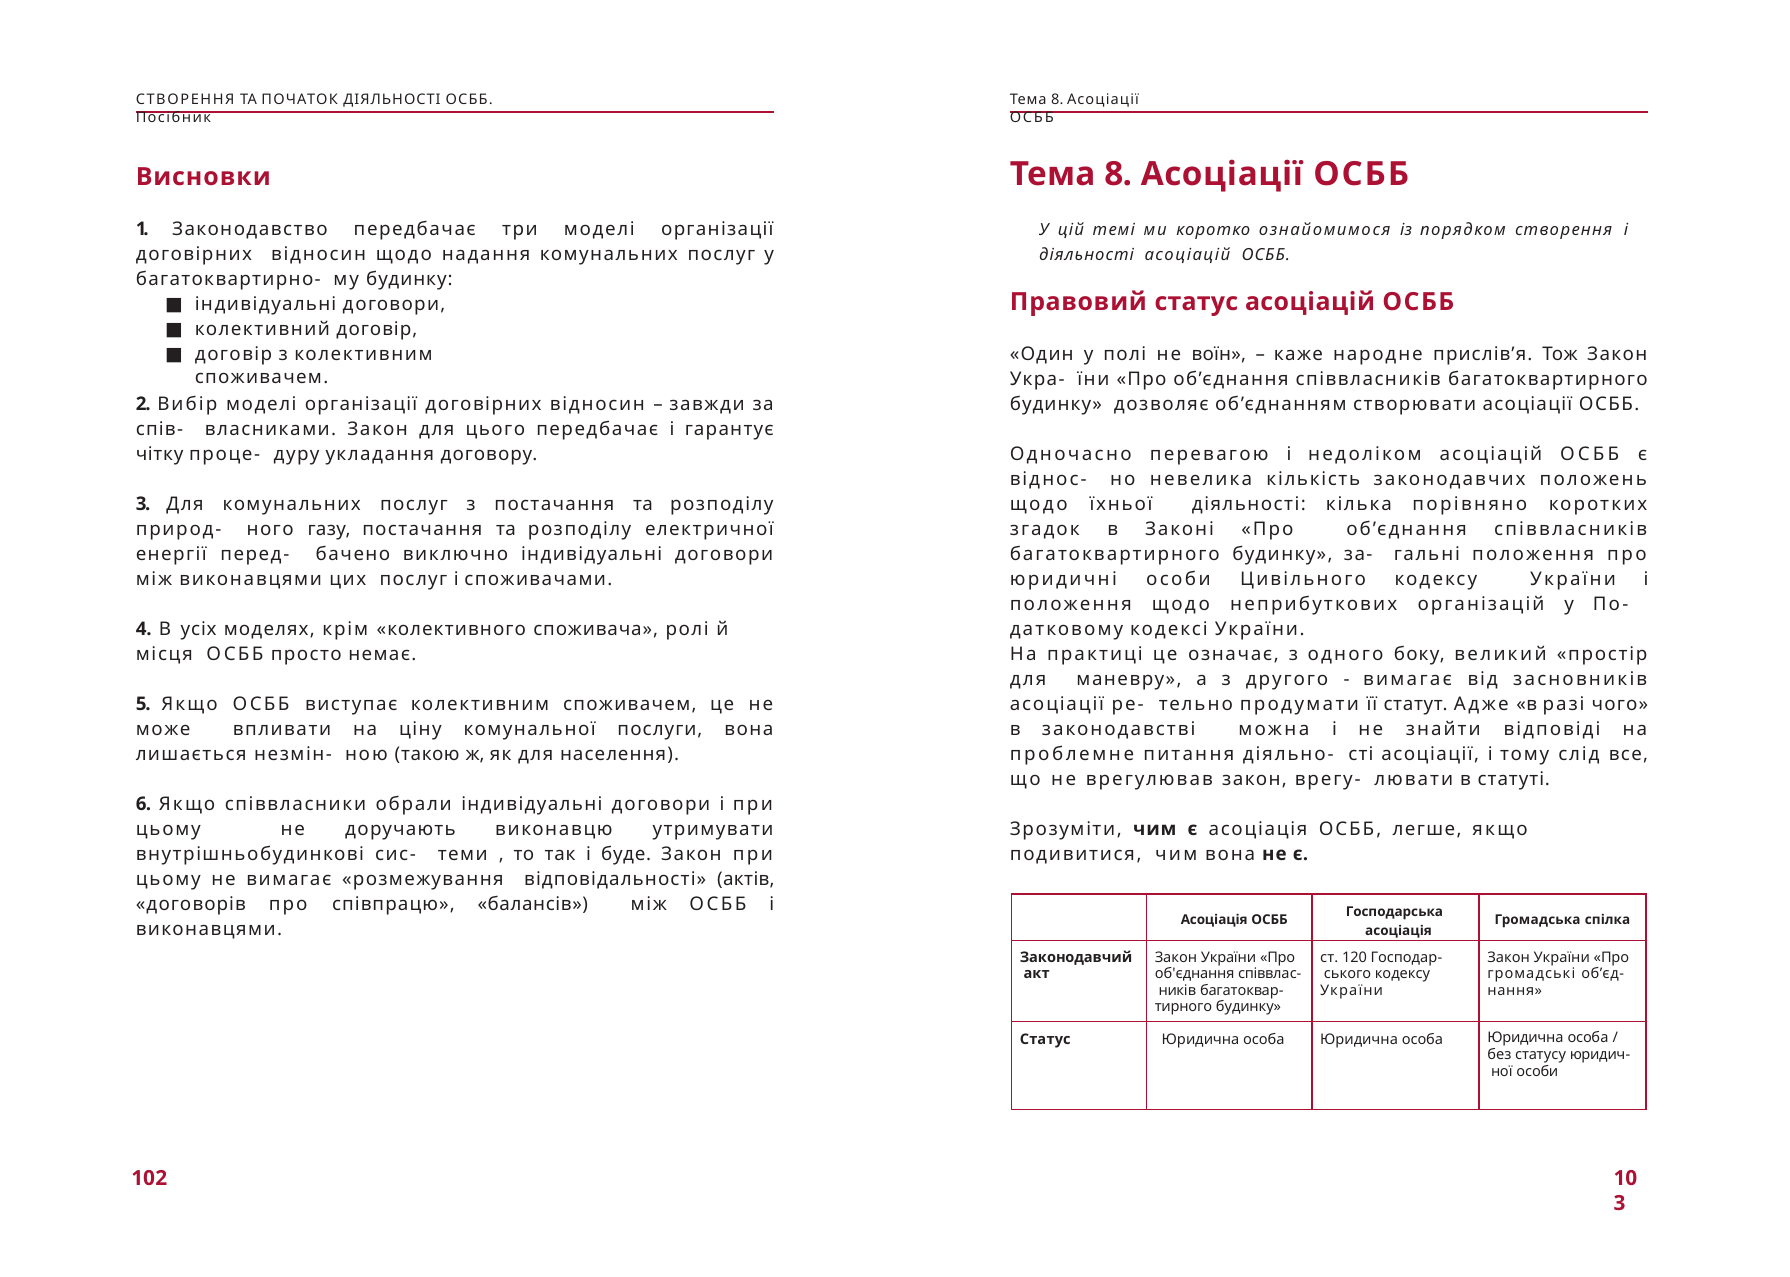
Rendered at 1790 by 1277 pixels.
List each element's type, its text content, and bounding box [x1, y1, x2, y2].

text_box 5. Якщо ОСББ виступає колективним споживачем, це не може впливати на ціну комунальної послуги, вона лишається незмін- ною (такою ж, як для населення). [133, 687, 776, 765]
text_box Тема 8. Асоціації ОСББ У цій темі ми коротко ознайомимося із порядком створення і діяльності асоціацій ОСББ. [1007, 150, 1651, 264]
table_cell Закон України «Про громадські об’єд- нання» [1480, 941, 1645, 1021]
text_box 4. В усіх моделях, крім «колективного споживача», ролі й місця ОСББ просто немає. [133, 612, 776, 665]
table_cell ст. 120 Господар- ського кодексу України [1313, 941, 1478, 1021]
table_header Громадська спілка [1480, 895, 1645, 940]
text_box Зрозуміти, чим є асоціація ОСББ, легше, якщо подивитися, чим вона не є. [1007, 812, 1651, 865]
table_header Господарська асоціація [1313, 895, 1478, 940]
table_cell Статус [1012, 1022, 1146, 1109]
text_box На практиці це означає, з одного боку, великий «простір для маневру», а з другого - вимагає від засновників асоціації ре- тельно продумати її статут. Адже «в разі чого» в законодавстві можна і не знайти відповіді на проблемне питання діяльно- сті асоціації, і тому слід все, що не врегулював закон, врегу- лювати в статуті. [1007, 637, 1651, 790]
text_box СТВОРЕННЯ ТА ПОЧАТОК ДІЯЛЬНОСТІ ОСББ. Посібник [133, 88, 564, 126]
table_cell Законодавчий акт [1012, 941, 1146, 1021]
text_box 103 [1611, 1163, 1650, 1215]
table_header Асоціація ОСББ [1147, 895, 1311, 940]
text_box 102 [129, 1163, 168, 1190]
table_cell Закон України «Про об'єднання співвлас- ників багатоквар- тирного будинку» [1147, 941, 1311, 1021]
text_box 3. Для комунальних послуг з постачання та розподілу природ- ного газу, постачання та розподілу електричної енергії перед- бачено виключно індивідуальні договори між виконавцями цих послуг і споживачами. [133, 487, 776, 590]
text_box Одночасно перевагою і недоліком асоціацій ОСББ є віднос- но невелика кількість законодавчих положень щодо їхньої діяльності: кілька порівняно коротких згадок в Законі «Про об’єднання співвласників багатоквартирного будинку», за- гальні положення про юридичні особи Цивільного кодексу України і положення щодо неприбуткових організацій у По- датковому кодексі України. [1007, 437, 1651, 637]
text_box Висновки 1. Законодавство передбачає три моделі організації договірних відносин щодо надання комунальних послуг у багатоквартирно- му будинку: [133, 158, 776, 290]
table_cell Юридична особа [1313, 1022, 1478, 1109]
text_box 6. Якщо співвласники обрали індивідуальні договори і при цьому не доручають виконавцю утримувати внутрішньобудинкові сис- теми , то так і буде. Закон при цьому не вимагає «розмежування відповідальності» (актів, «договорів про співпрацю», «балансів») між ОСББ і виконавцями. [133, 787, 776, 939]
text_box Тема 8. Асоціації ОСББ [1007, 88, 1186, 126]
text_box Правовий статус асоціацій ОСББ «Один у полі не воїн», – каже народне прислів’я. Тож Закон Укра- їни «Про об’єднання співвласників багатоквартирного будинку» дозволяє об’єднанням створювати асоціації ОСББ. [1007, 283, 1650, 415]
table_header [1012, 895, 1146, 940]
table_cell Юридична особа [1147, 1022, 1311, 1109]
table_cell Юридична особа / без статусу юридич- ної особи [1480, 1022, 1645, 1109]
text_box індивідуальні договори, колективний договір, договір з колективним споживачем. [163, 287, 553, 387]
text_box 2. Вибір моделі організації договірних відносин – завжди за спів- власниками. Закон для цього передбачає і гарантує чітку проце- дуру укладання договору. [133, 387, 776, 465]
